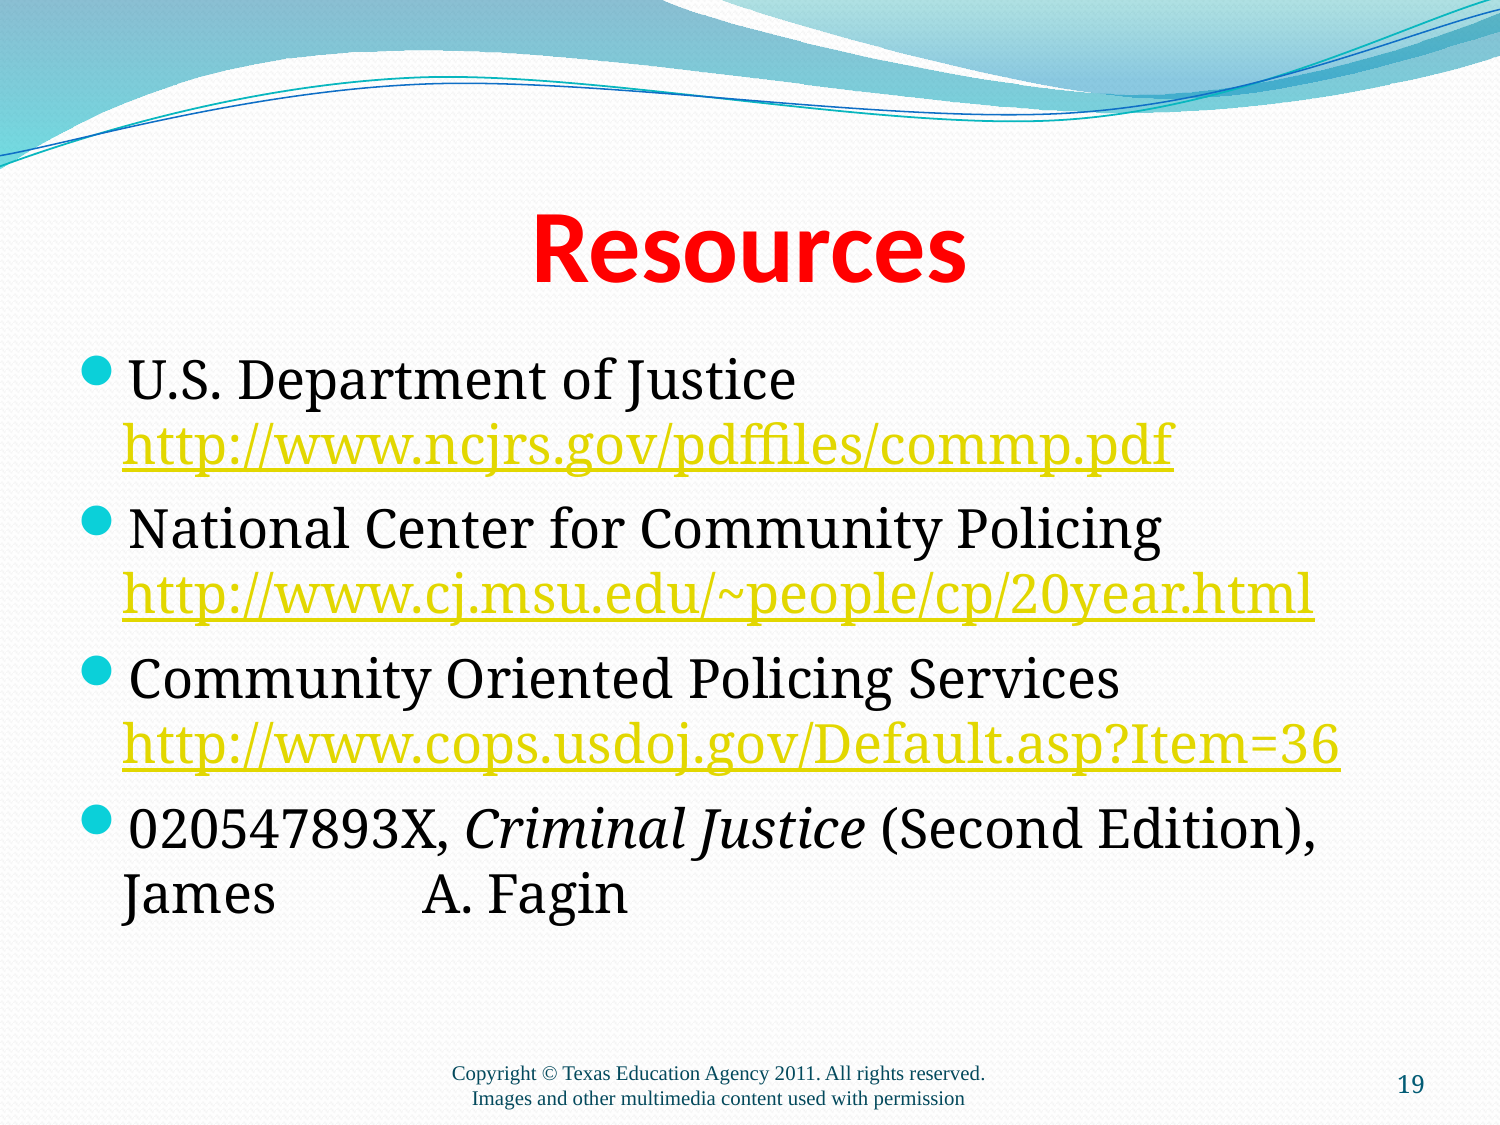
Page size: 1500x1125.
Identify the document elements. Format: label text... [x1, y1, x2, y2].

title Resources [75, 115, 1425, 304]
footer Copyright © Texas Education Agency 2011. All rights reserved. Images and other multimedia content used with permission [375, 1050, 1063, 1110]
list U.S. Department of Justice http://www.ncjrs.gov/pdffiles/commp.pdf National Center for Community Policing http://www.cj.msu.edu/~people/cp/20year.html Community Oriented Policing Services http://www.cops.usdoj.gov/Default.asp?Item=36 020547893X, Criminal Justice (Second Edition), James A. Fagin [62, 337, 1413, 1058]
slide_number 19 [1299, 1042, 1425, 1103]
